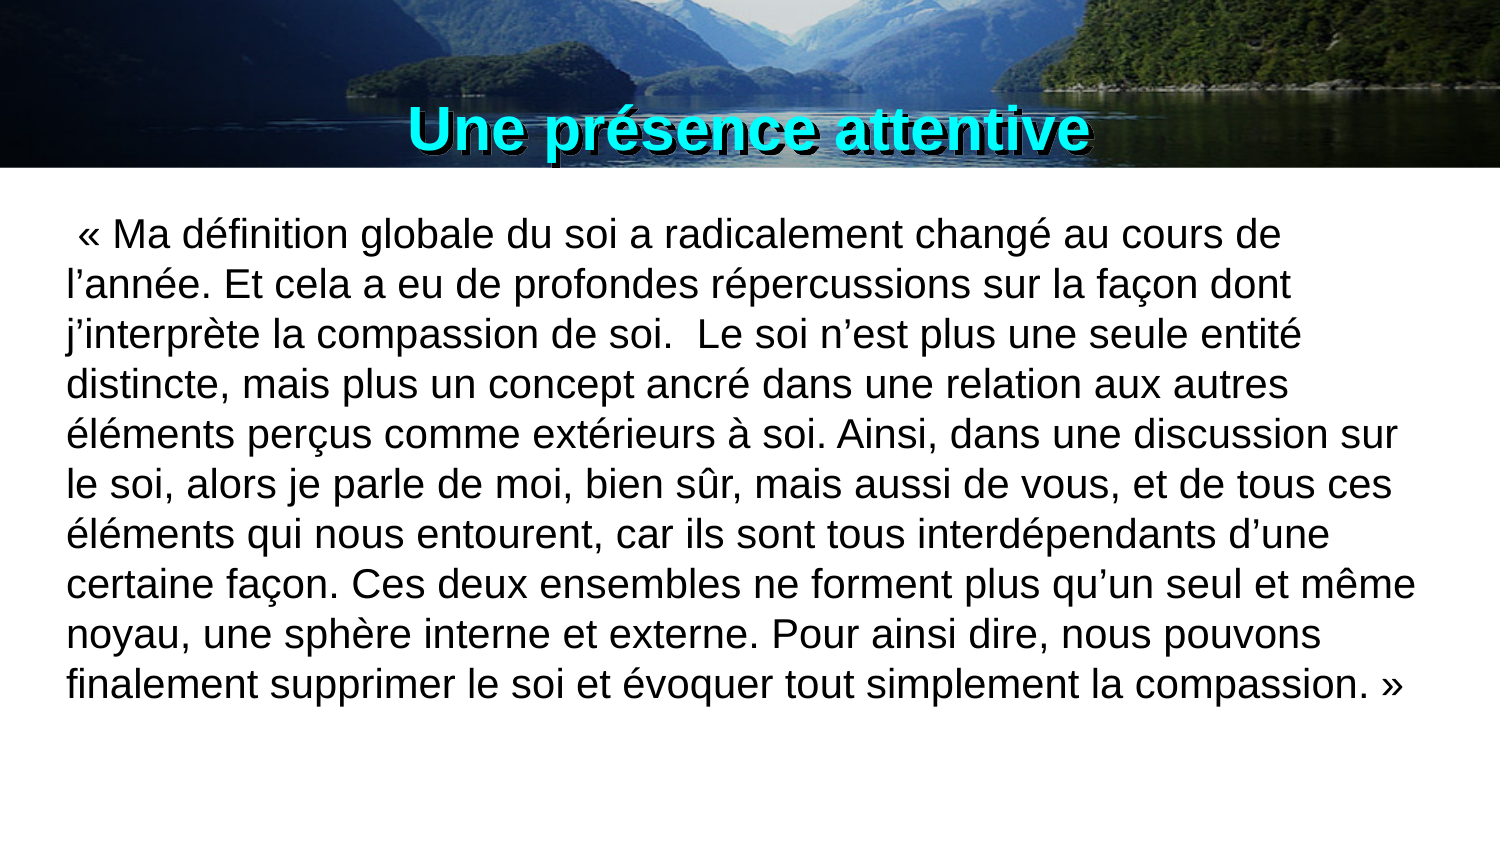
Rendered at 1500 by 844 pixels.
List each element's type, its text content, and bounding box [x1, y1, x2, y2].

title Une présence attentive [51, 72, 1449, 174]
list « Ma définition globale du soi a radicalement changé au cours de l’année. Et cela a eu de profondes répercussions sur la façon dont j’interprète la compassion de soi. Le soi n’est plus une seule entité distincte, mais plus un concept ancré dans une relation aux autres éléments perçus comme extérieurs à soi. Ainsi, dans une discussion sur le soi, alors je parle de moi, bien sûr, mais aussi de vous, et de tous ces éléments qui nous entourent, car ils sont tous interdépendants d’une certaine façon. Ces deux ensembles ne forment plus qu’un seul et même noyau, une sphère interne et externe. Pour ainsi dire, nous pouvons finalement supprimer le soi et évoquer tout simplement la compassion. » [51, 192, 1449, 770]
picture [0, 0, 1500, 844]
